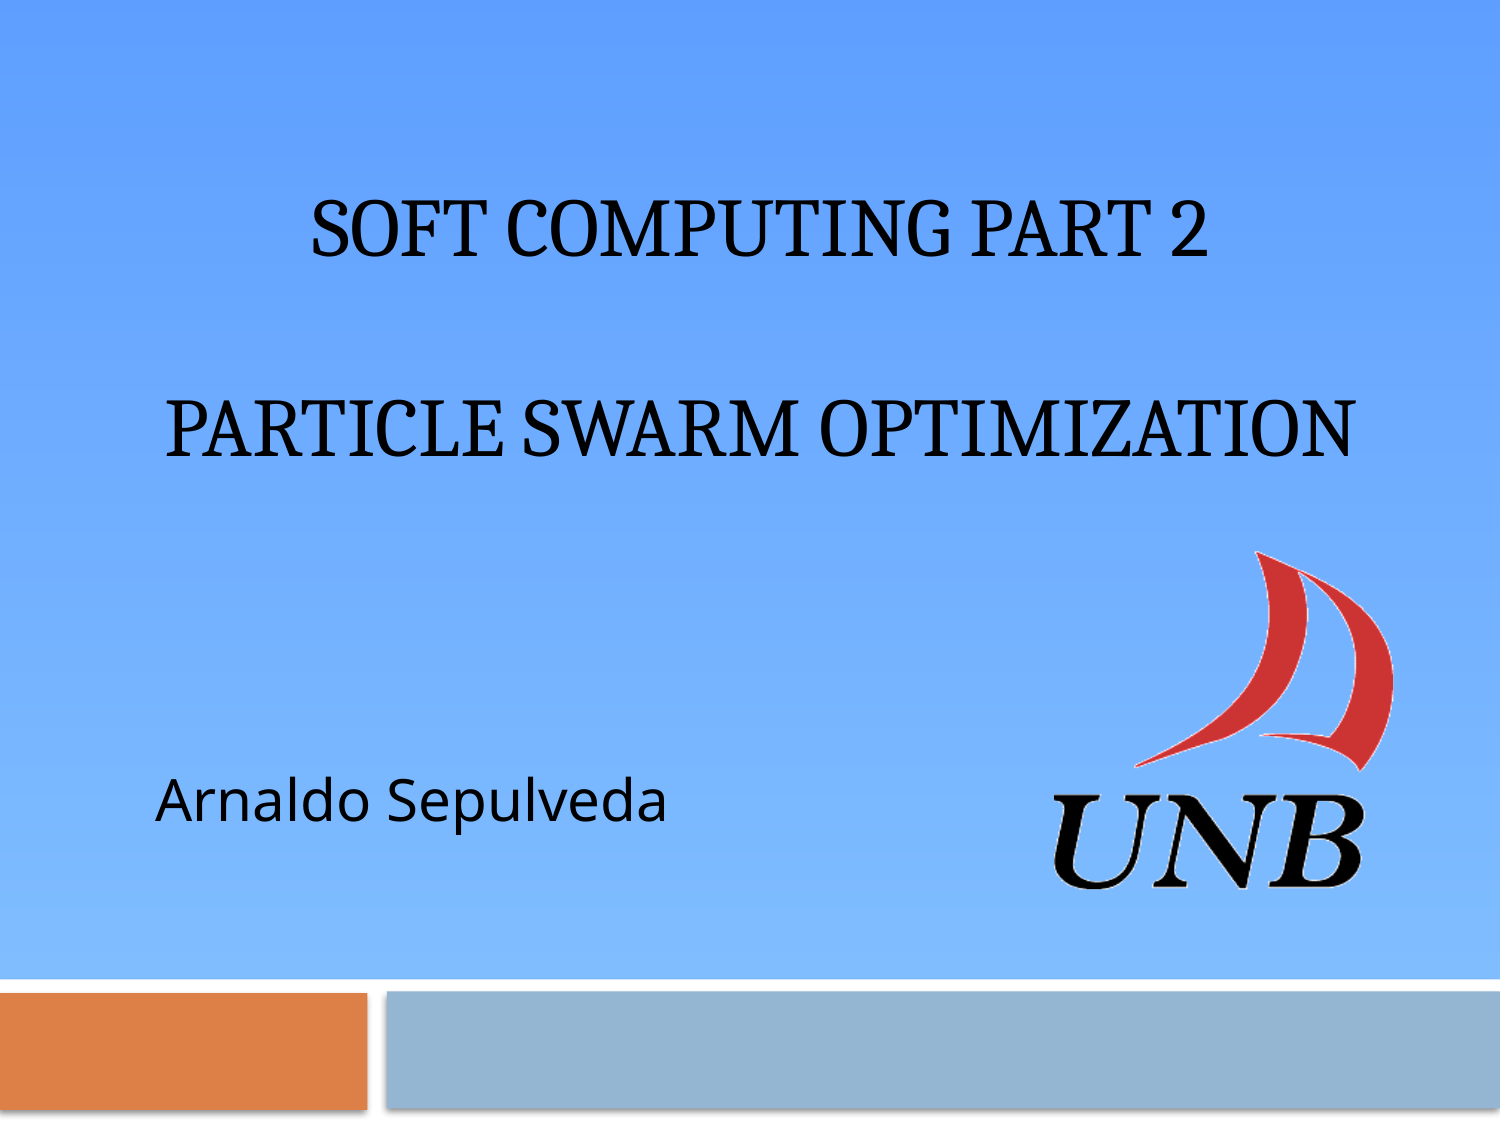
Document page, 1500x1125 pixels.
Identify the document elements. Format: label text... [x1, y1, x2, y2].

subtitle Arnaldo Sepulveda [140, 714, 786, 961]
picture [1054, 550, 1395, 891]
title Soft computing part 2 Particle swarm optimization [117, 93, 1407, 481]
